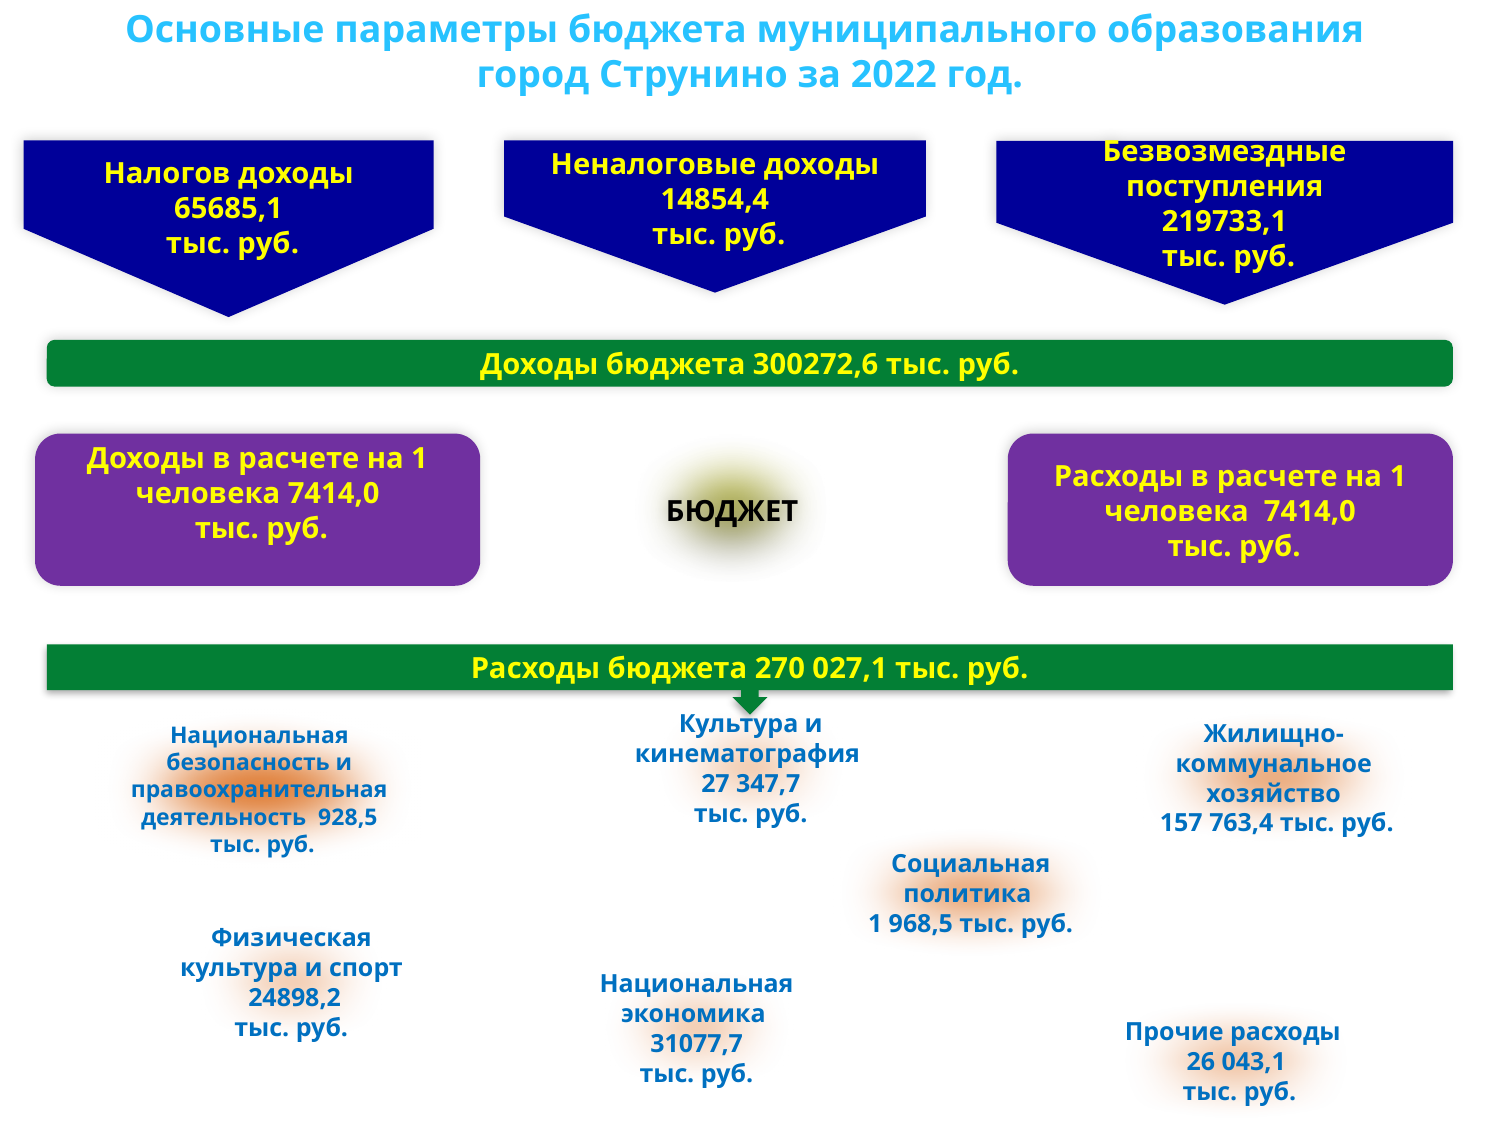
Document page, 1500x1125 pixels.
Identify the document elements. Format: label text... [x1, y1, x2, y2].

text_box Расходы в расчете на 1 человека 7414,0 тыс. руб. [1005, 431, 1456, 588]
text_box Неналоговые доходы 14854,4 тыс. руб. [501, 138, 928, 295]
text_box Налогов доходы 65685,1 тыс. руб. [21, 138, 436, 319]
text_box Доходы в расчете на 1 человека 7414,0 тыс. руб. [32, 431, 483, 588]
text_box Доходы бюджета 300272,6 тыс. руб. [44, 337, 1455, 389]
text_box Расходы бюджета 270 027,1 тыс. руб. [44, 642, 1456, 717]
text_box Основные параметры бюджета муниципального образования город Струнино за 2022 год. [0, 0, 1500, 102]
text_box Безвозмездные поступления 219733,1 тыс. руб. [994, 138, 1456, 307]
